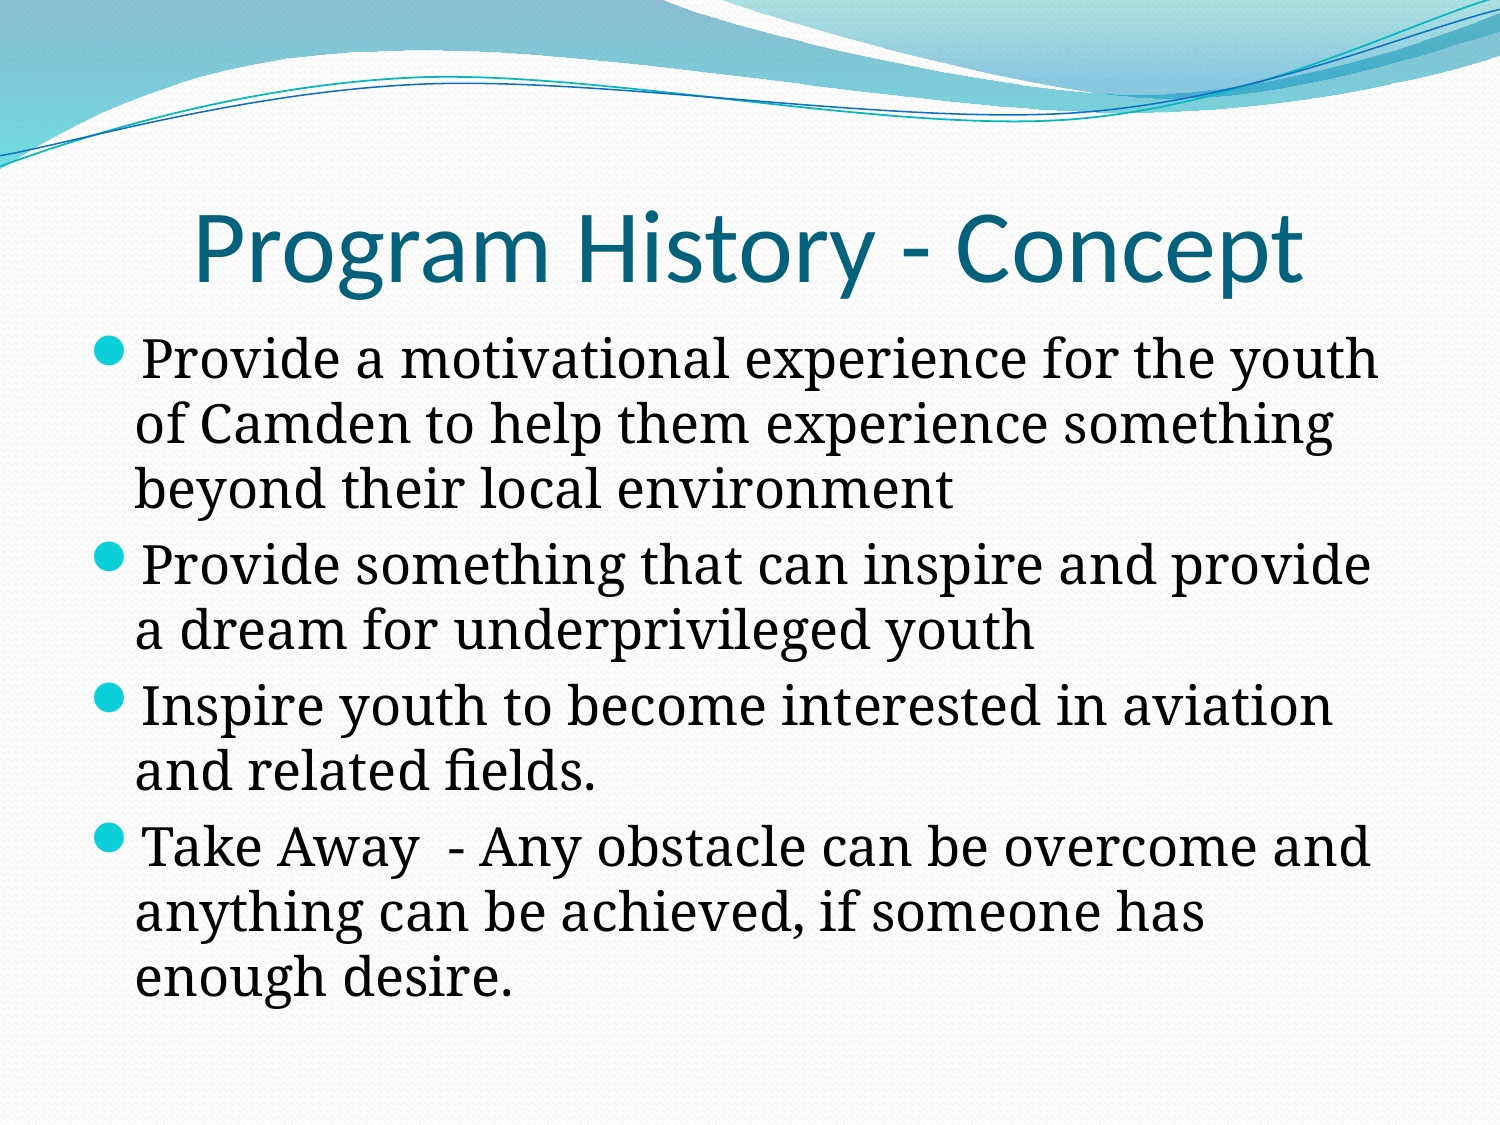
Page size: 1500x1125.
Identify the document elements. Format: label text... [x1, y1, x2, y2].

list Provide a motivational experience for the youth of Camden to help them experience something beyond their local environment Provide something that can inspire and provide a dream for underprivileged youth Inspire youth to become interested in aviation and related fields. Take Away - Any obstacle can be overcome and anything can be achieved, if someone has enough desire. [75, 317, 1425, 1038]
title Program History - Concept [75, 115, 1425, 303]
